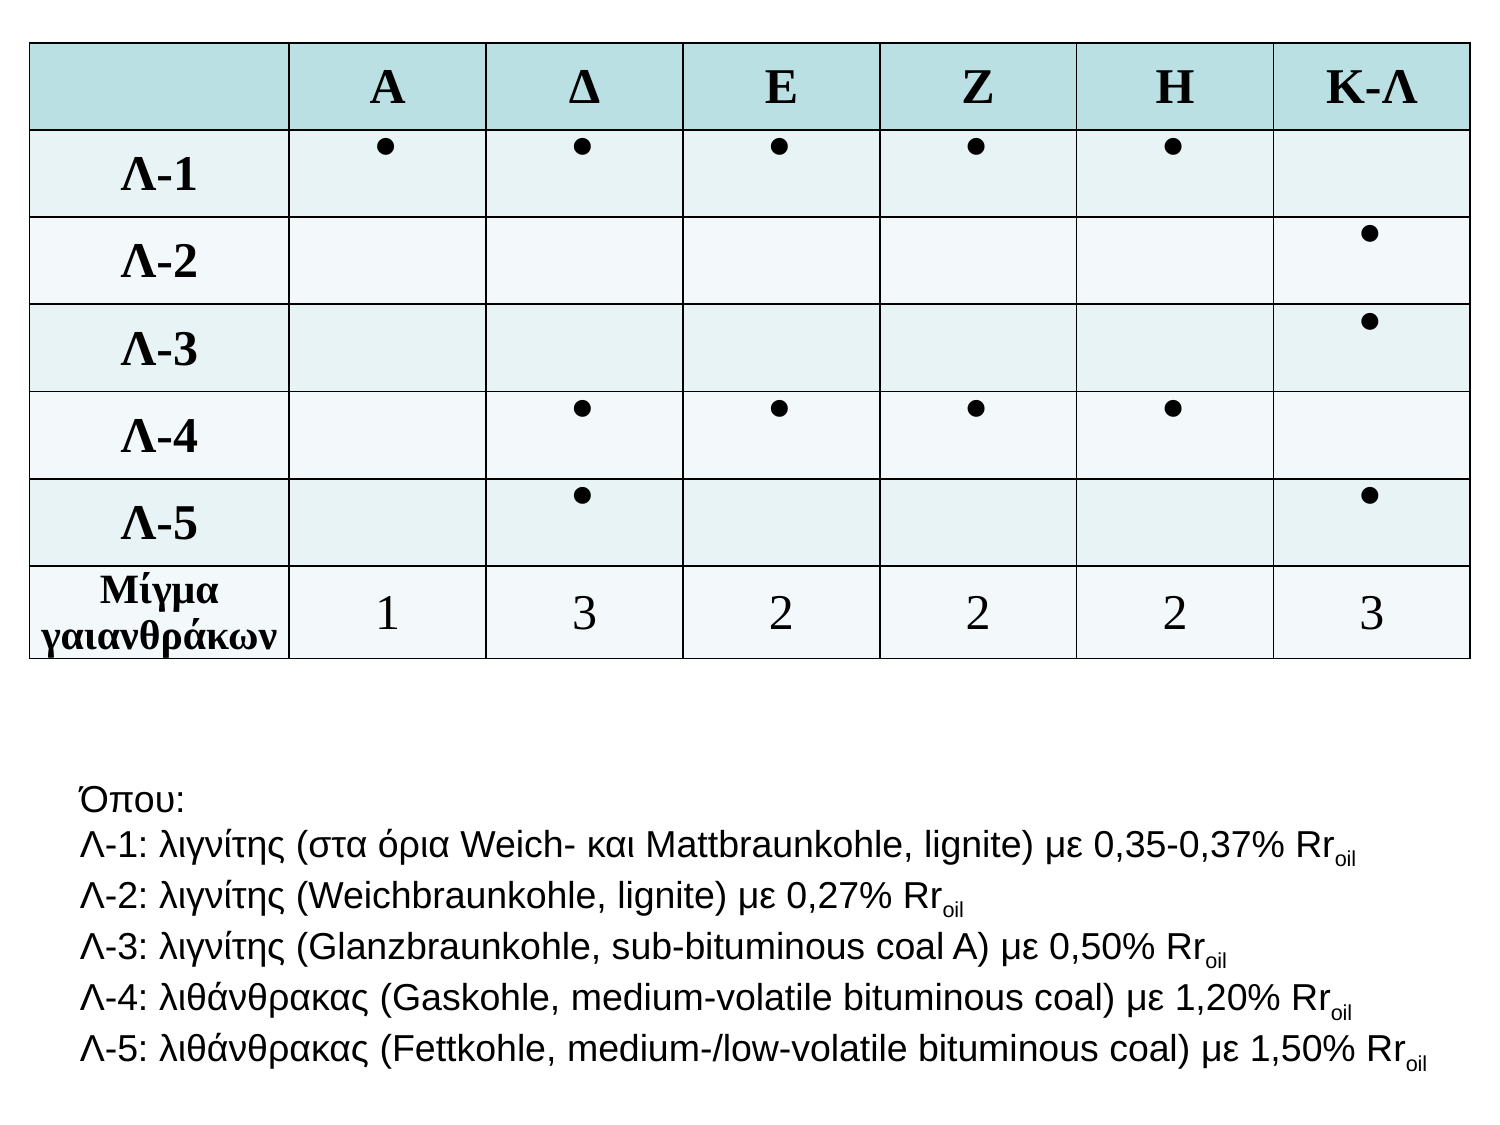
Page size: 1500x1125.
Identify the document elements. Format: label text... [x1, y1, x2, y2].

table_cell [881, 305, 1076, 391]
table_header [30, 44, 288, 129]
table_cell [1077, 218, 1273, 303]
table_cell [290, 305, 485, 391]
table_cell [684, 218, 879, 303]
table_cell 2 [881, 567, 1076, 658]
table_header Δ [487, 44, 682, 129]
table_cell  [1274, 218, 1469, 303]
table_header Α [290, 44, 485, 129]
table_cell [1077, 305, 1273, 391]
table_cell [1077, 480, 1273, 565]
table_cell 1 [290, 567, 485, 658]
table_cell 3 [487, 567, 682, 658]
table_header Ζ [881, 44, 1076, 129]
table_cell [881, 218, 1076, 303]
table_cell Λ-3 [30, 305, 288, 391]
table_cell  [1077, 131, 1273, 216]
table_cell Μίγμα γαιανθράκων [30, 567, 288, 658]
table_cell Λ-5 [30, 480, 288, 565]
table_cell  [1077, 392, 1273, 478]
table_cell  [487, 480, 682, 565]
table_cell Λ-4 [30, 392, 288, 478]
table_cell  [487, 131, 682, 216]
table_cell  [684, 392, 879, 478]
table_header Ε [684, 44, 879, 129]
table_cell [1274, 392, 1469, 478]
table_cell [487, 305, 682, 391]
table_cell Λ-2 [30, 218, 288, 303]
title Όπου: Λ-1: λιγνίτης (στα όρια Weich- και Mattbraunkohle, lignite) με 0,35-0,37% Rroil Λ-2: λιγνίτης (Weichbraunkohle, lignite) με 0,27% Rroil Λ-3: λιγνίτης (Glanzbraunkohle, sub-bituminous coal A) με 0,50% Rroil Λ-4: λιθάνθρακας (Gaskohle, medium-volatile bituminous coal) με 1,20% Rroil Λ-5: λιθάνθρακας (Fettkohle, medium-/low-volatile bituminous coal) με 1,50% Rroil [64, 744, 1491, 1107]
table_cell  [1274, 305, 1469, 391]
table_cell [881, 480, 1076, 565]
table_cell Λ-1 [30, 131, 288, 216]
table_cell [290, 392, 485, 478]
table_cell  [487, 392, 682, 478]
table_header Κ-Λ [1274, 44, 1469, 129]
table_cell 2 [684, 567, 879, 658]
table_cell [684, 305, 879, 391]
table_header Η [1077, 44, 1273, 129]
table_cell 3 [1274, 567, 1469, 658]
table_cell [487, 218, 682, 303]
table_cell  [881, 392, 1076, 478]
table_cell  [1274, 480, 1469, 565]
table_cell 2 [1077, 567, 1273, 658]
table_cell  [881, 131, 1076, 216]
table_cell [290, 218, 485, 303]
table_cell [684, 480, 879, 565]
table_cell  [684, 131, 879, 216]
table_cell [1274, 131, 1469, 216]
table_cell  [290, 131, 485, 216]
table_cell [290, 480, 485, 565]
